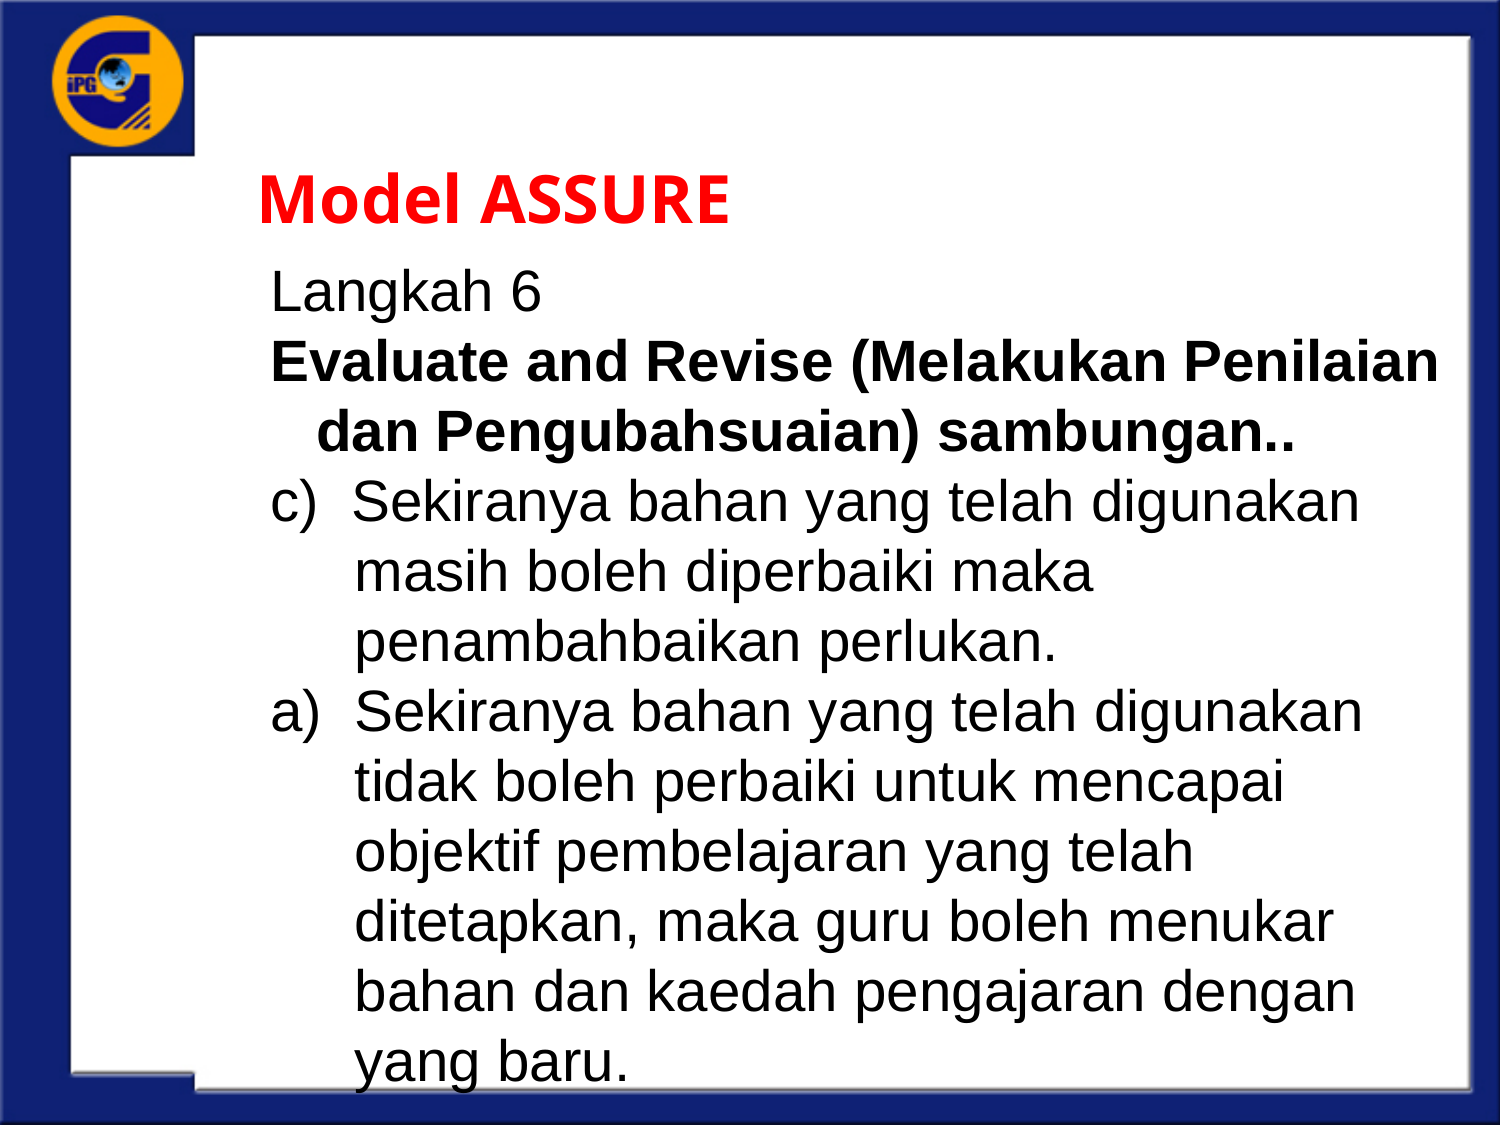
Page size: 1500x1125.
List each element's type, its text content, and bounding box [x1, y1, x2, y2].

text_box Langkah 6 Evaluate and Revise (Melakukan Penilaian dan Pengubahsuaian) sambungan.. c) Sekiranya bahan yang telah digunakan masih boleh diperbaiki maka penambahbaikan perlukan. Sekiranya bahan yang telah digunakan tidak boleh perbaiki untuk mencapai objektif pembelajaran yang telah ditetapkan, maka guru boleh menukar bahan dan kaedah pengajaran dengan yang baru. K di [246, 246, 1465, 1125]
picture [0, 0, 1500, 1125]
title Model ASSURE [241, 148, 1404, 220]
